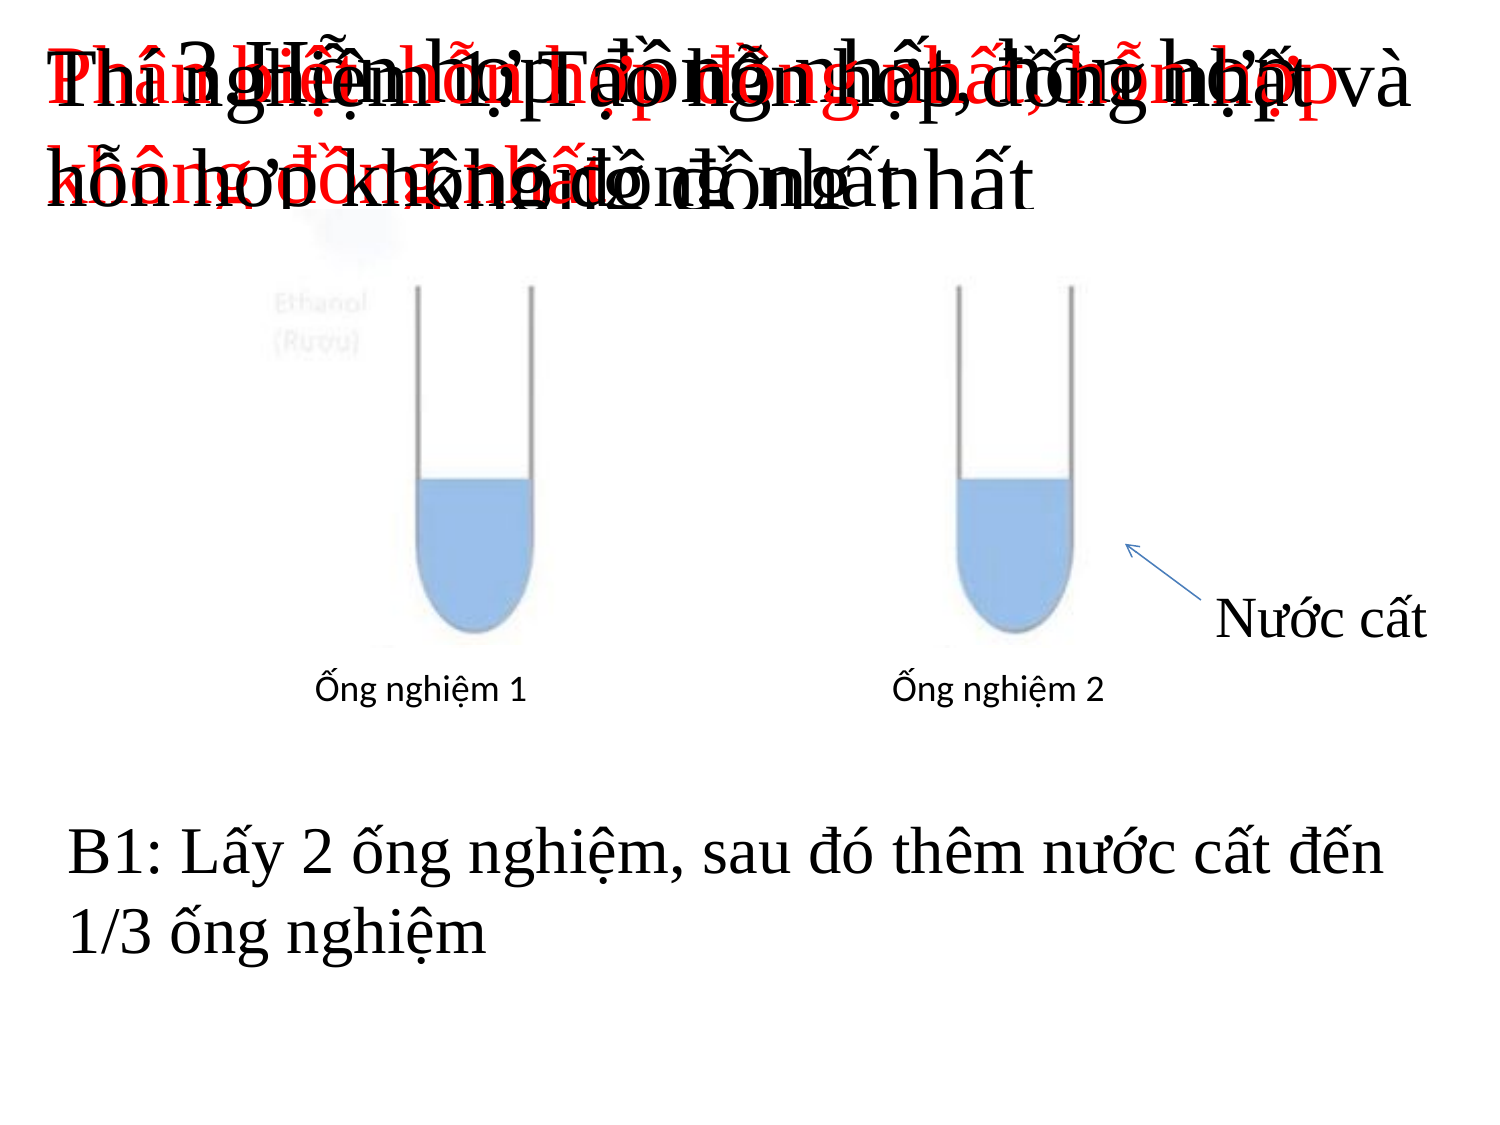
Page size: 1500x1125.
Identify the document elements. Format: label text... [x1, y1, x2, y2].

text_box Thí nghiệm 1: Tạo hỗn hợp đồng nhất và hỗn hợp không đồng nhất [31, 15, 1450, 231]
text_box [1124, 543, 1202, 601]
text_box Ống nghiệm 1 [299, 657, 601, 717]
text_box Phân biệt hỗn hợp đồng nhất, hỗn hợp không đồng nhất [31, 12, 1500, 228]
text_box B1: Lấy 2 ống nghiệm, sau đó thêm nước cất đến 1/3 ống nghiệm [53, 799, 1429, 975]
picture [164, 209, 1278, 648]
text_box Ống nghiệm 2 [877, 656, 1178, 717]
text_box Nước cất [1200, 571, 1450, 657]
